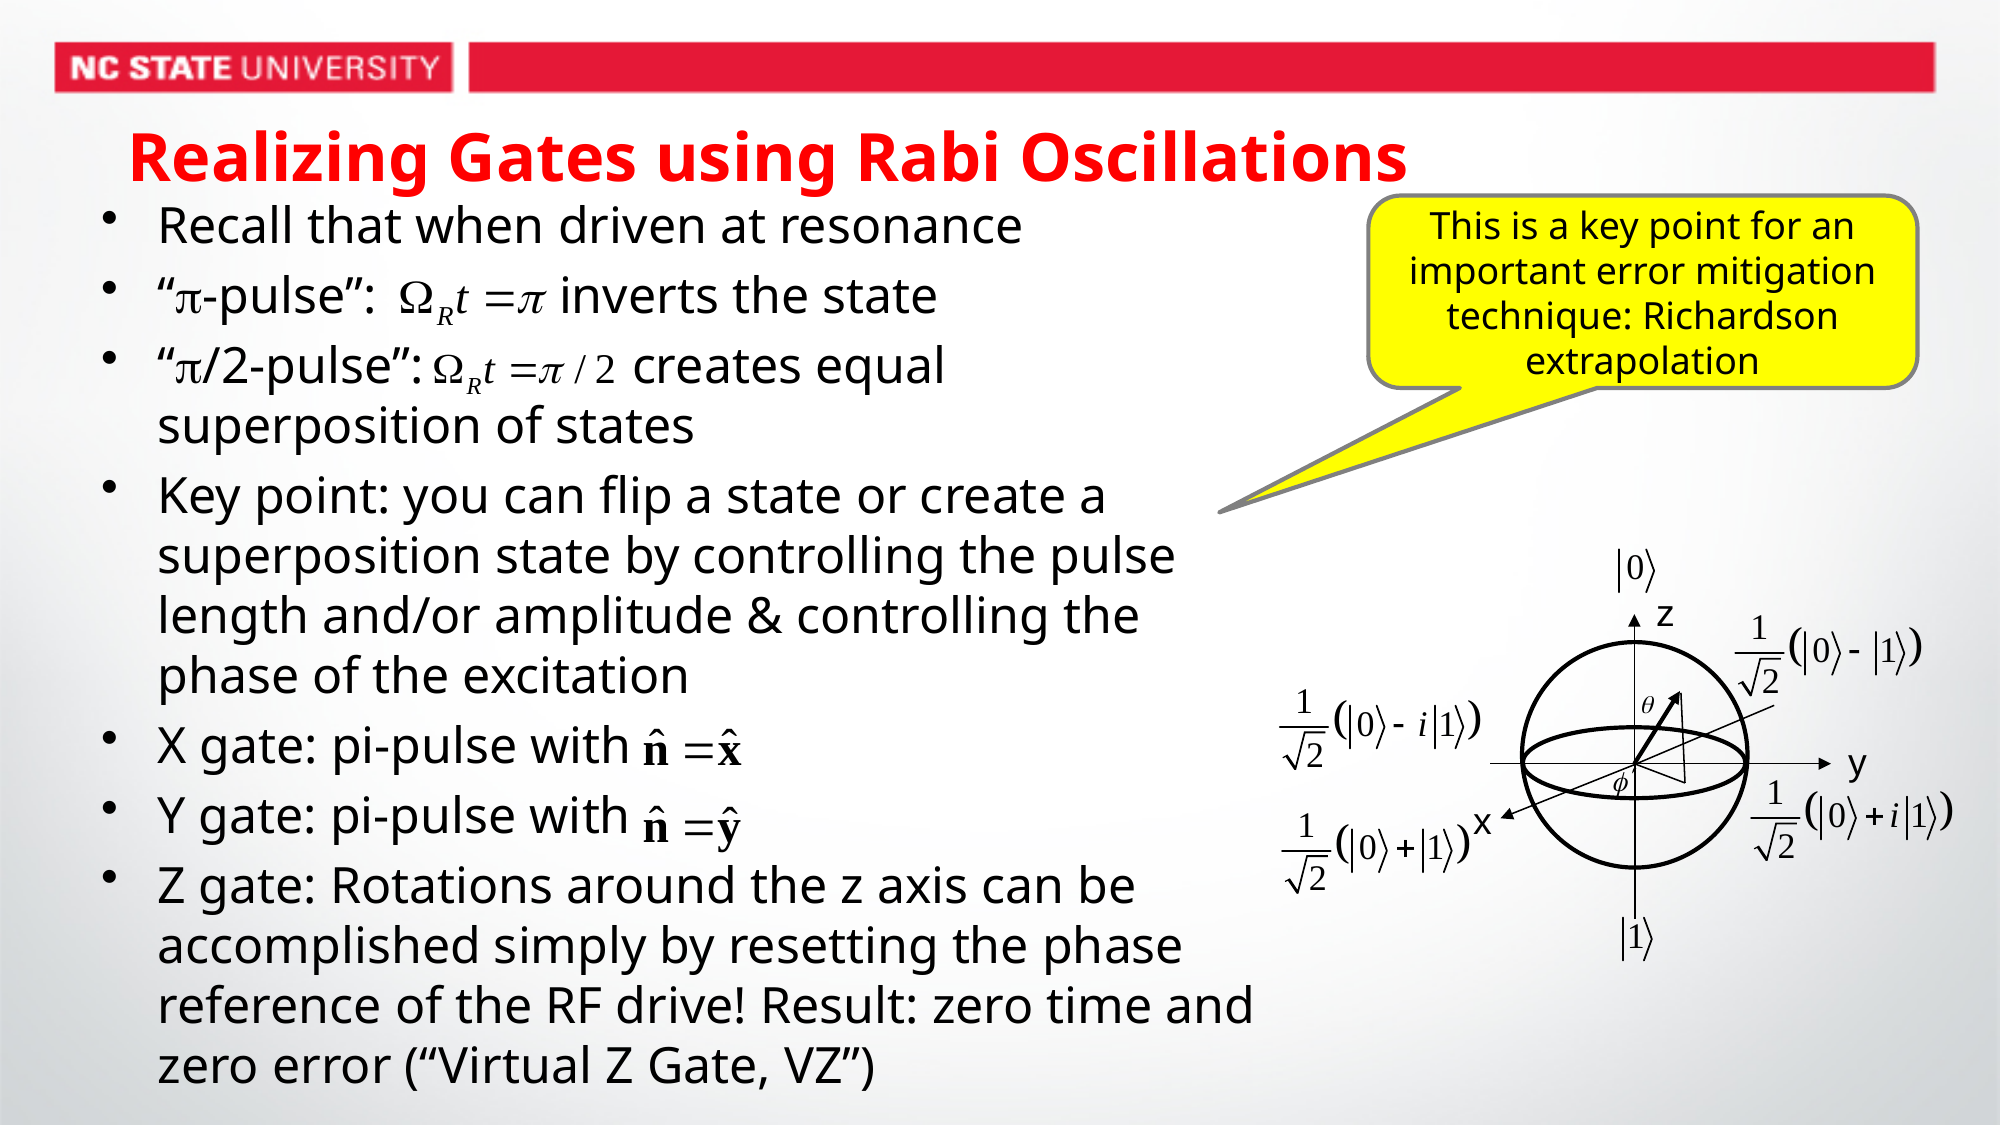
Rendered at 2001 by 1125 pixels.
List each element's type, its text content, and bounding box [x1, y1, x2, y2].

picture [0, 0, 2000, 1125]
list Recall that when driven at resonance “-pulse”: inverts the state “/2-pulse”: creates equal superposition of states Key point: you can flip a state or create a superposition state by controlling the pulse length and/or amplitude & controlling the phase of the excitation X gate: pi-pulse with Y gate: pi-pulse with Z gate: Rotations around the z axis can be accomplished simply by resetting the phase reference of the RF drive! Result: zero time and zero error (“Virtual Z Gate, VZ”) [85, 185, 1274, 791]
text_box This is a key point for an important error mitigation technique: Richardson extrapolation [1217, 193, 1920, 515]
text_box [636, 716, 749, 774]
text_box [425, 341, 624, 406]
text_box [1273, 540, 1959, 970]
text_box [636, 794, 753, 863]
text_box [391, 266, 558, 338]
title Realizing Gates using Rabi Oscillations [112, 60, 1914, 249]
